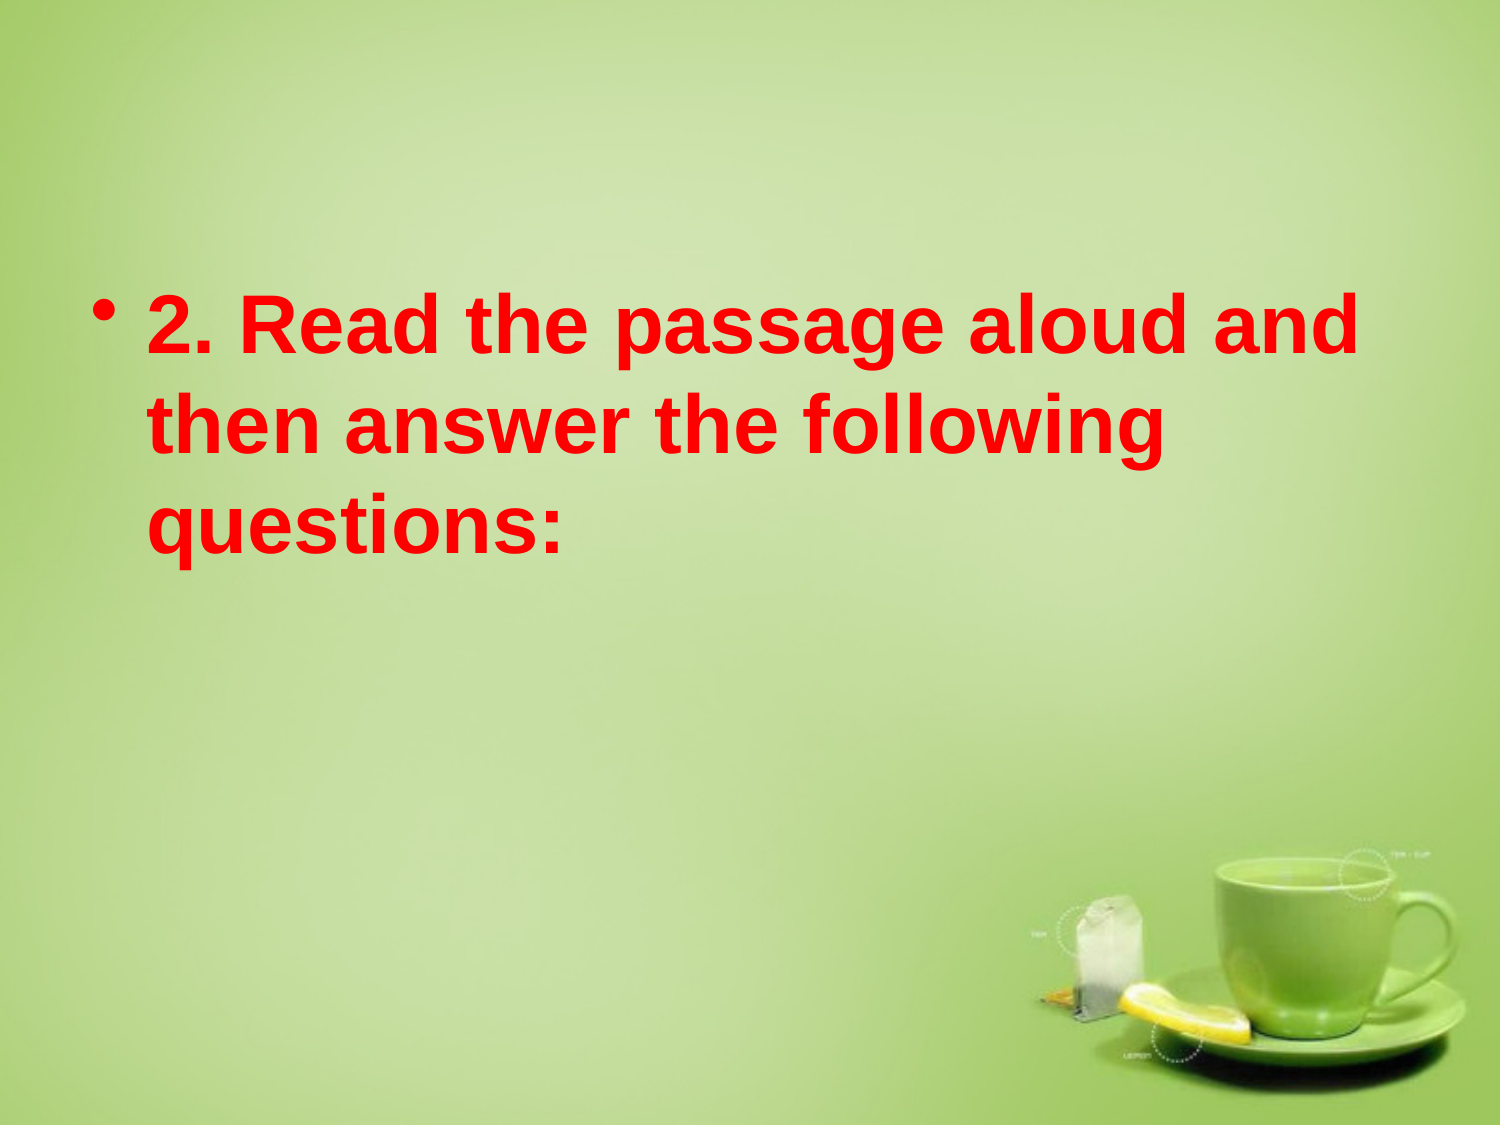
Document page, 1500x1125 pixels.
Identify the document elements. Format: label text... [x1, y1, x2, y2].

picture [0, 0, 1500, 1125]
list 2. Read the passage aloud and then answer the following questions: [75, 262, 1425, 1005]
